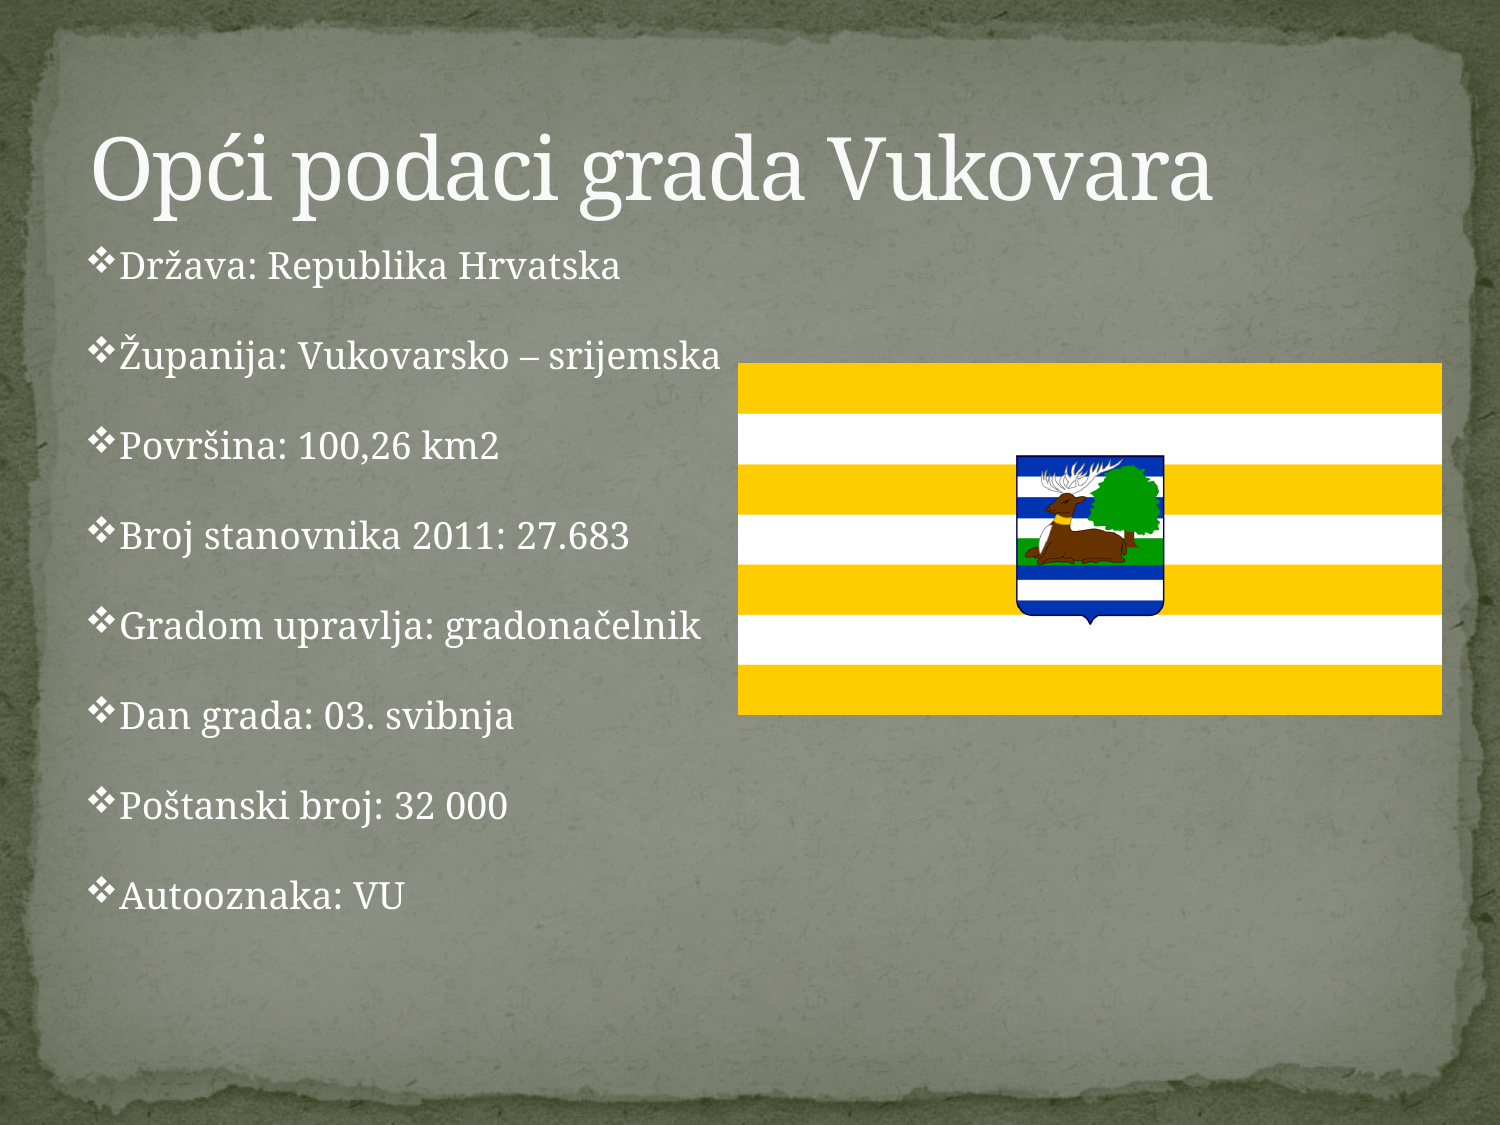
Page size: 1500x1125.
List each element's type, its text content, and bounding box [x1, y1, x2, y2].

title Opći podaci grada Vukovara [74, 24, 1425, 225]
picture [738, 363, 1442, 715]
text_box Država: Republika Hrvatska Županija: Vukovarsko – srijemska Površina: 100,26 km2 Broj stanovnika 2011: 27.683 Gradom upravlja: gradonačelnik Dan grada: 03. svibnja Poštanski broj: 32 000 Autooznaka: VU [70, 234, 1418, 925]
